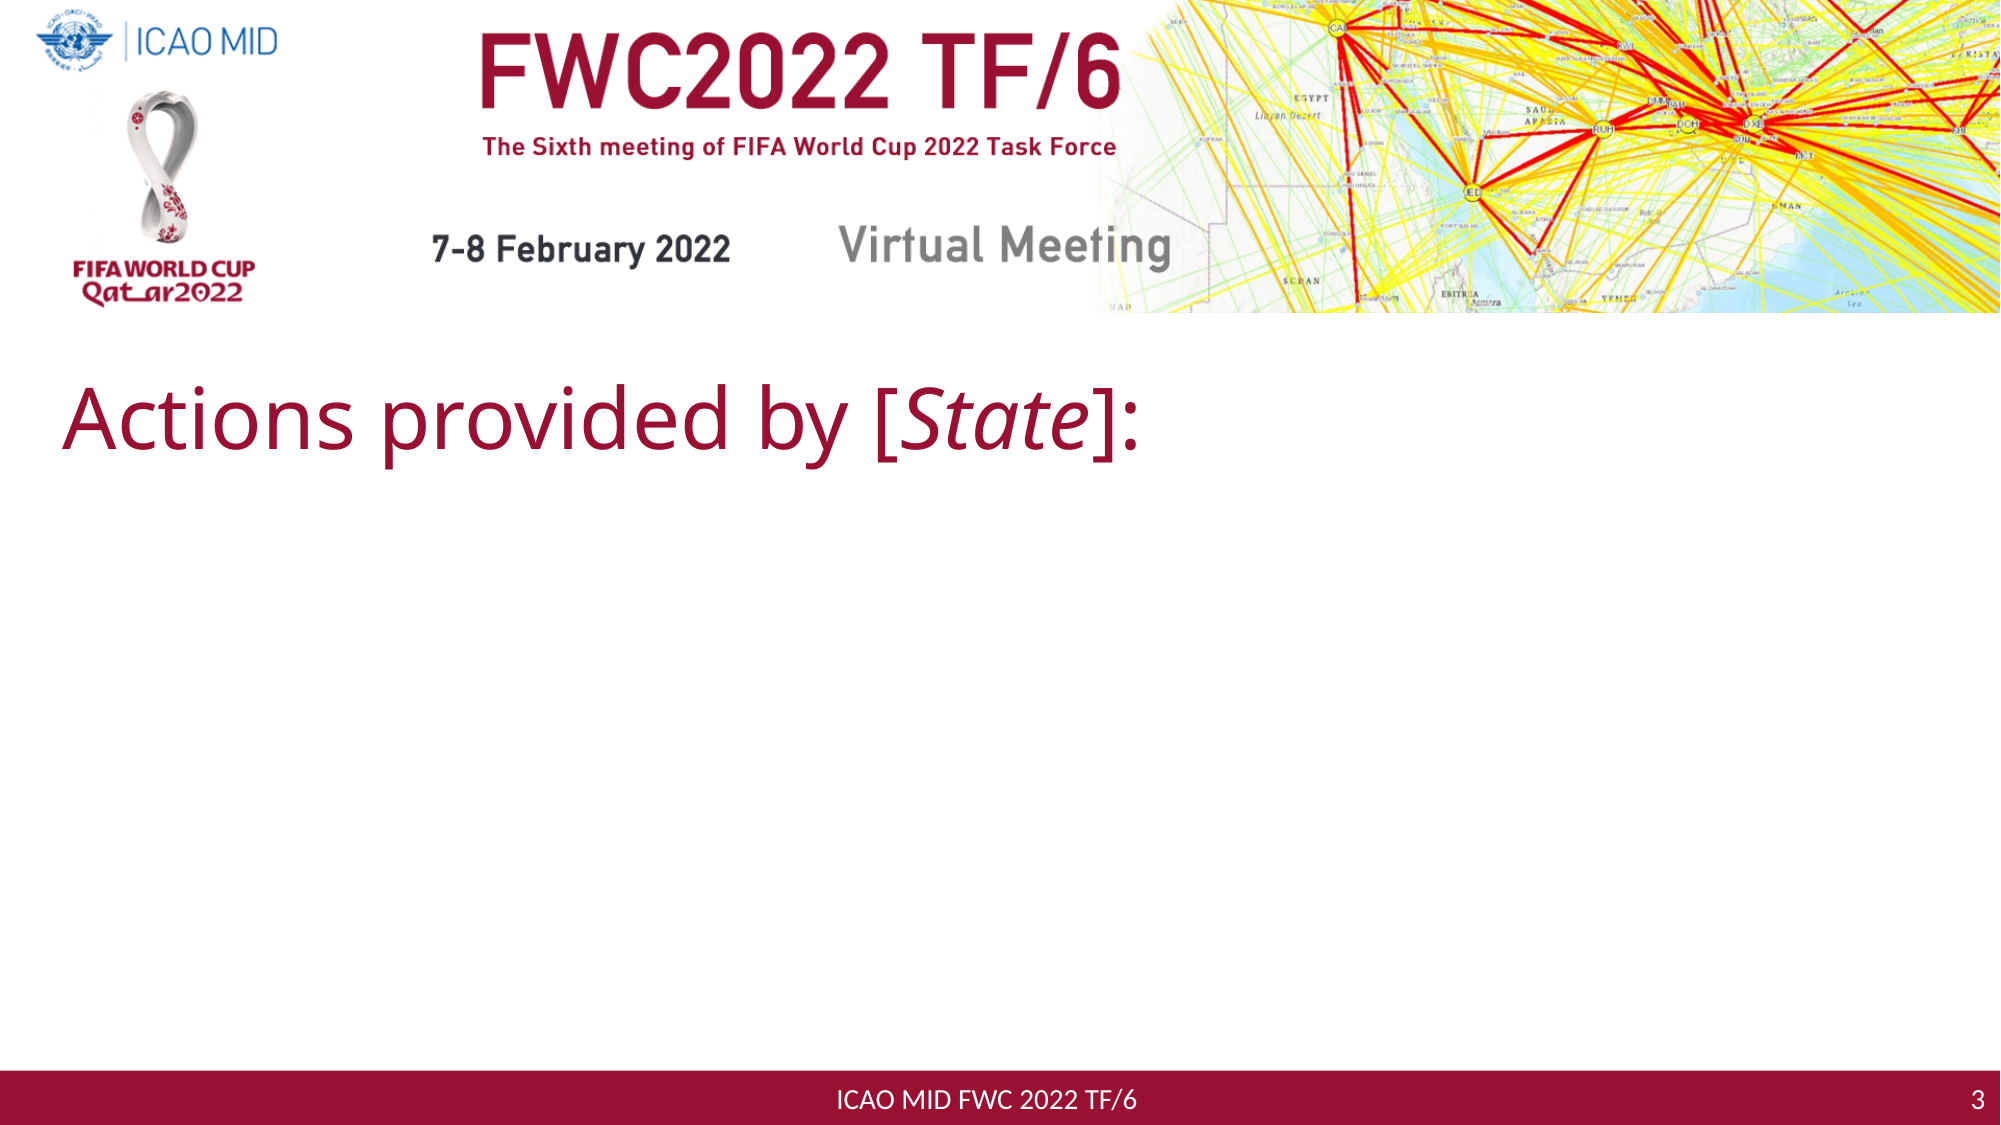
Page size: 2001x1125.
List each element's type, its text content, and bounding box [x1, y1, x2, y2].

text_box ICAO MID FWC 2022 TF/6 [762, 1070, 1212, 1125]
slide_number 3 [1550, 1070, 2000, 1125]
text_box Actions provided by [State]: [47, 367, 1983, 985]
picture [2, 0, 2000, 313]
